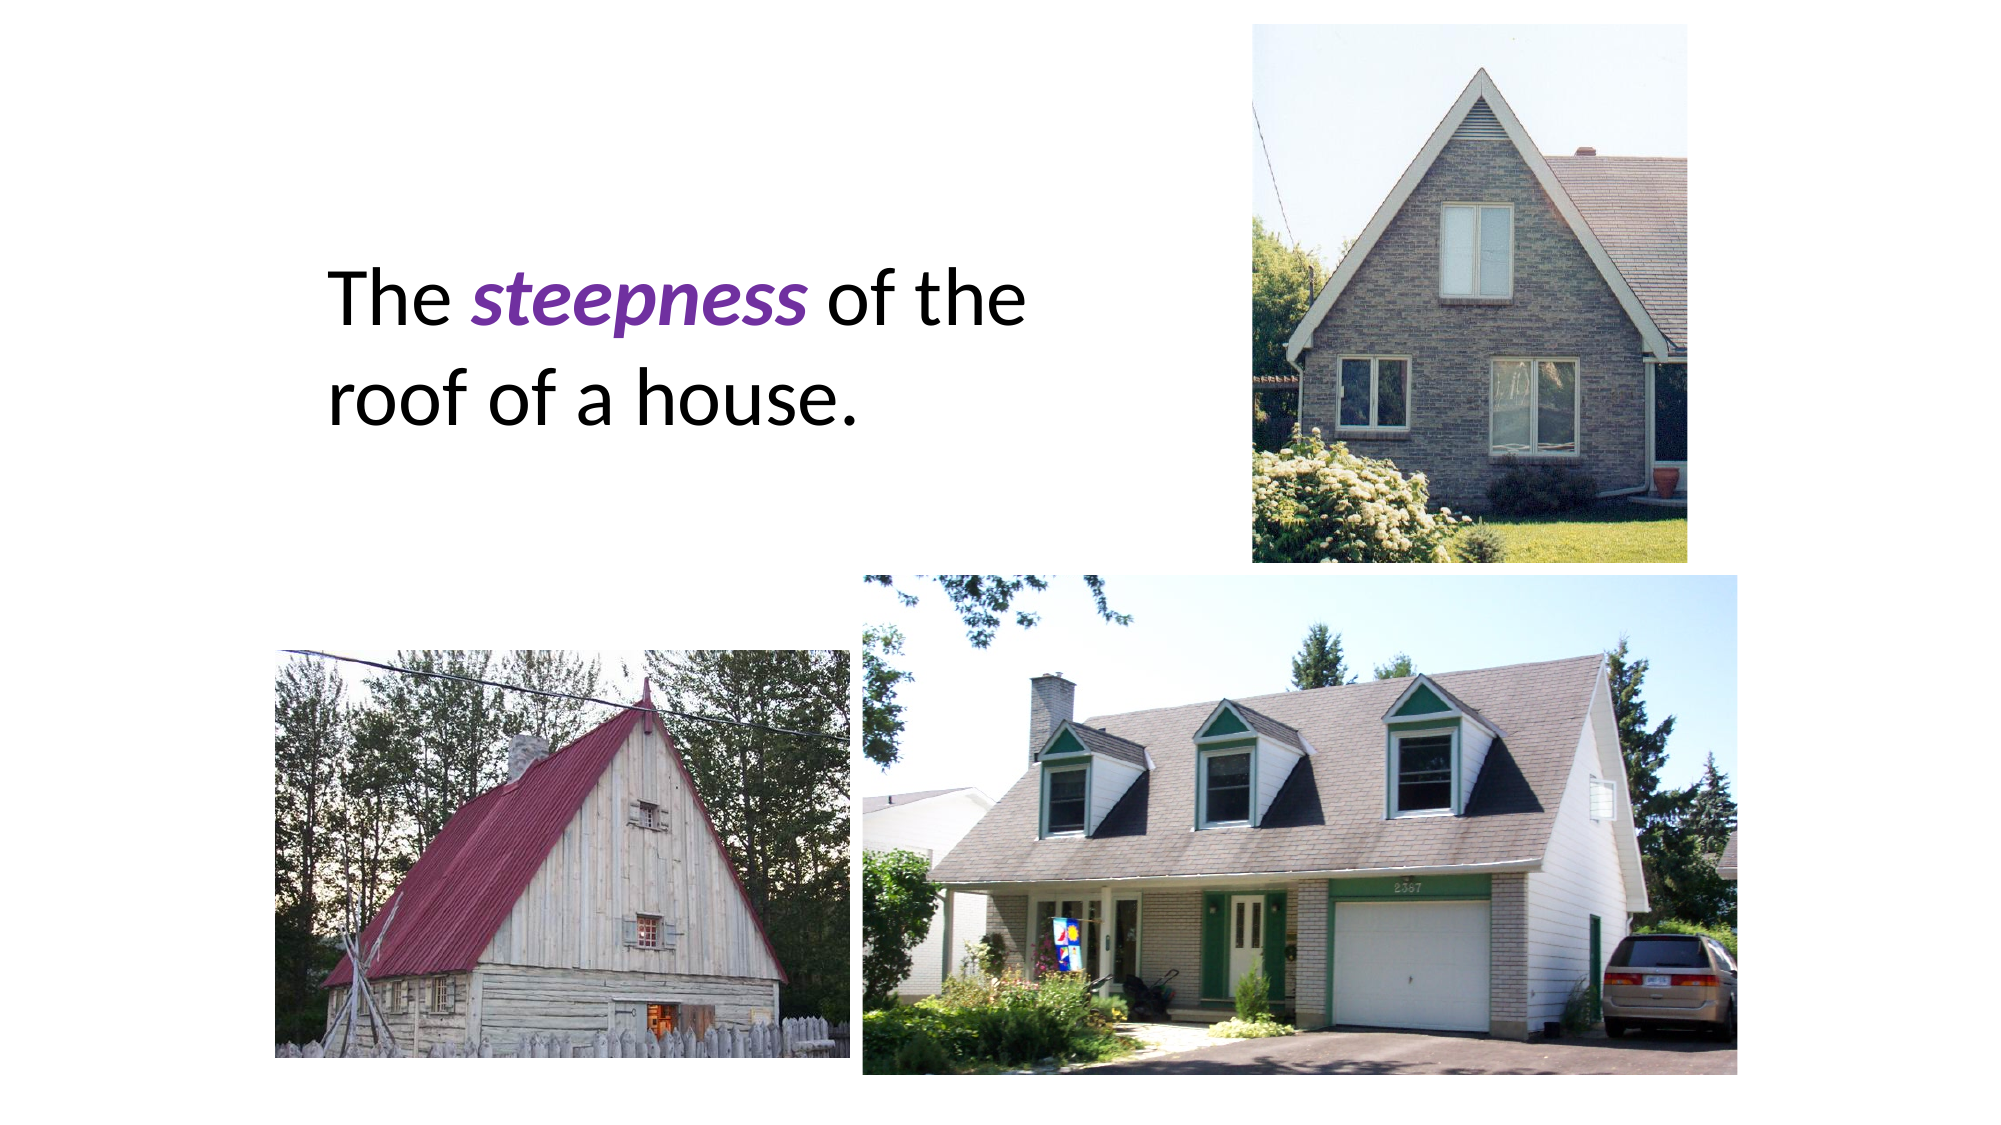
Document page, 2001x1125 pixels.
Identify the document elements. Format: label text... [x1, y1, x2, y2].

picture [1252, 24, 1688, 563]
picture [862, 574, 1738, 1076]
text_box The steepness of the roof of a house. [312, 234, 1063, 450]
picture [274, 649, 851, 1058]
